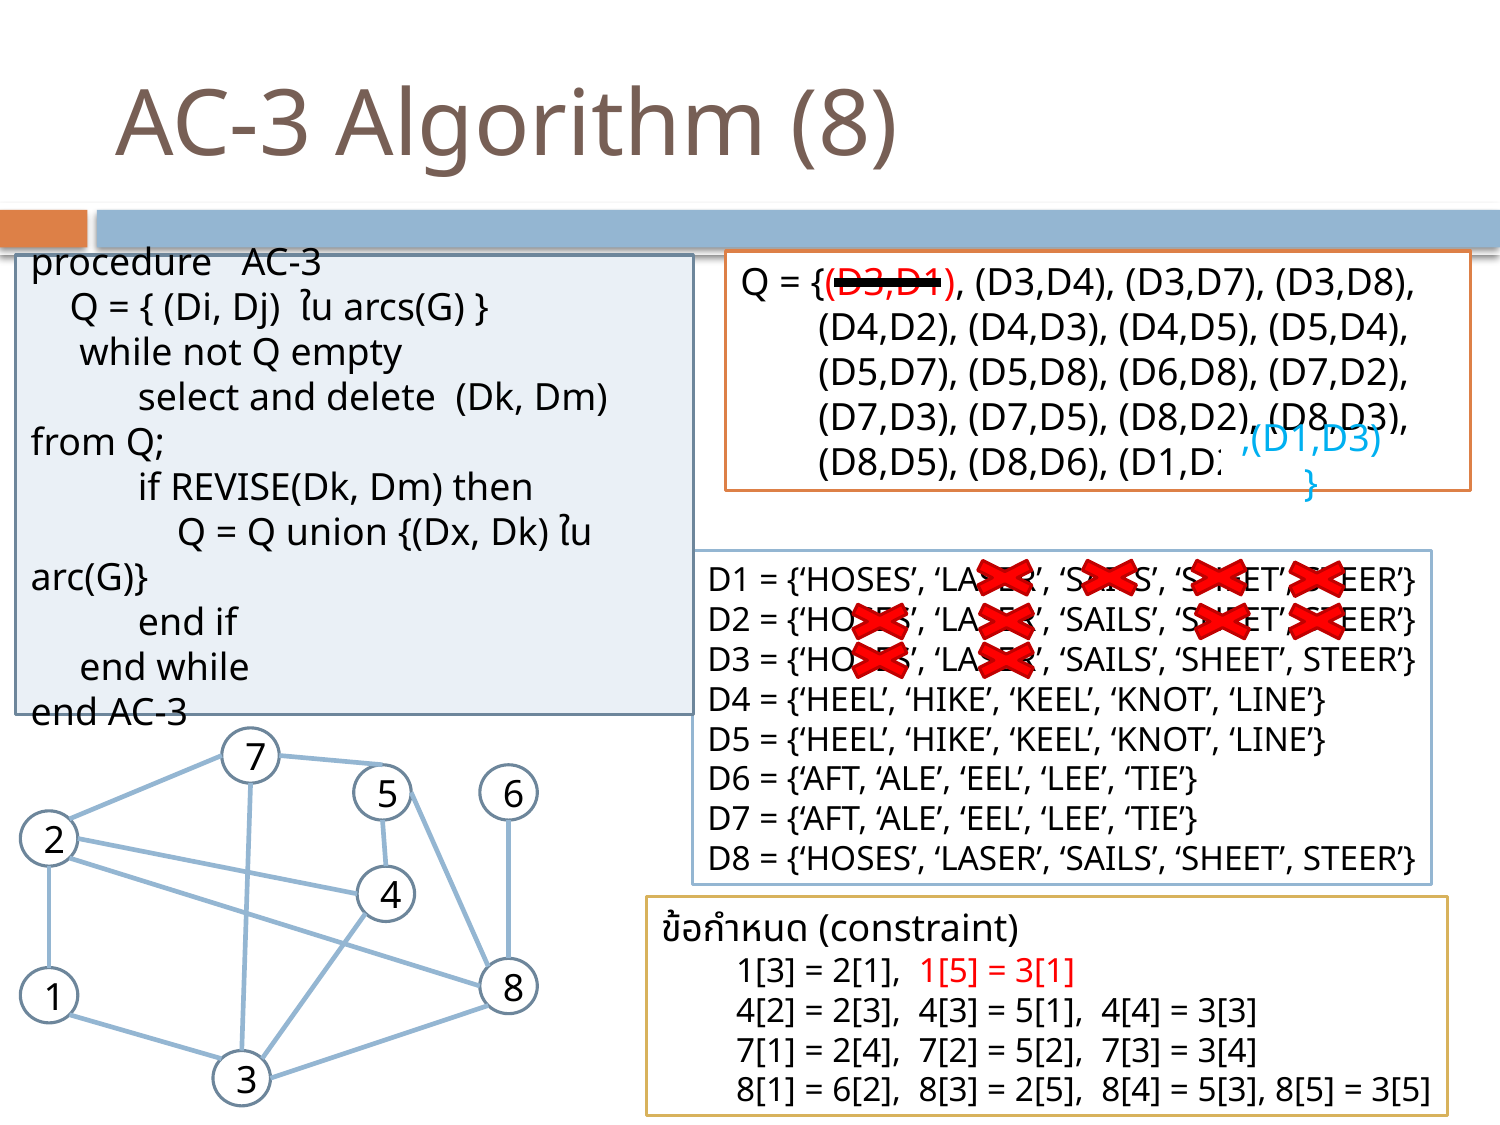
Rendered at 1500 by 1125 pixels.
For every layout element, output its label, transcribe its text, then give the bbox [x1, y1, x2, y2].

title AC-3 Algorithm (8) [100, 37, 1439, 201]
text_box [1081, 558, 1138, 597]
text_box [1190, 558, 1248, 597]
text_box [976, 558, 1034, 597]
text_box D1 = {‘HOSES’, ‘LASER’, ‘SAILS’, ‘SHEET’, STEER’} D2 = {‘HOSES’, ‘LASER’, ‘SAILS’, ‘SHEET’, STEER’} D3 = {‘HOSES’, ‘LASER’, ‘SAILS’, ‘SHEET’, STEER’} D4 = {‘HEEL’, ‘HIKE’, ‘KEEL’, ‘KNOT’, ‘LINE’} D5 = {‘HEEL’, ‘HIKE’, ‘KEEL’, ‘KNOT’, ‘LINE’} D6 = {‘AFT, ‘ALE’, ‘EEL’, ‘LEE’, ‘TIE’} D7 = {‘AFT, ‘ALE’, ‘EEL’, ‘LEE’, ‘TIE’} D8 = {‘HOSES’, ‘LASER’, ‘SAILS’, ‘SHEET’, STEER’} [691, 549, 1433, 886]
text_box ,(D1,D3) } [1221, 434, 1401, 485]
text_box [20, 727, 538, 1107]
text_box [1193, 602, 1251, 641]
text_box [978, 602, 1035, 641]
text_box [851, 602, 909, 641]
text_box [851, 641, 909, 680]
text_box ข้อกำหนด (constraint) 1[3] = 2[1], 1[5] = 3[1] 4[2] = 2[3], 4[3] = 5[1], 4[4] = 3[3] 7[1] = 2[4], 7[2] = 5[2], 7[3] = 3[4] 8[1] = 6[2], 8[3] = 2[5], 8[4] = 5[3], 8[5] = 3[5] [645, 895, 1449, 1117]
text_box [977, 641, 1035, 680]
text_box [1288, 560, 1346, 599]
text_box Q = {(D3,D1), (D3,D4), (D3,D7), (D3,D8), (D4,D2), (D4,D3), (D4,D5), (D5,D4), (D5,D7), (D5,D8), (D6,D8), (D7,D2), (D7,D3), (D7,D5), (D8,D2), (D8,D3), (D8,D5), (D8,D6), (D1,D2) } [724, 249, 1472, 492]
text_box [1288, 602, 1346, 641]
text_box procedure AC-3 Q = { (Di, Dj) ใน arcs(G) } while not Q empty select and delete (Dk, Dm) from Q; if REVISE(Dk, Dm) then Q = Q union {(Dx, Dk) ใน arc(G)} end if end while end AC-3 [14, 253, 695, 716]
